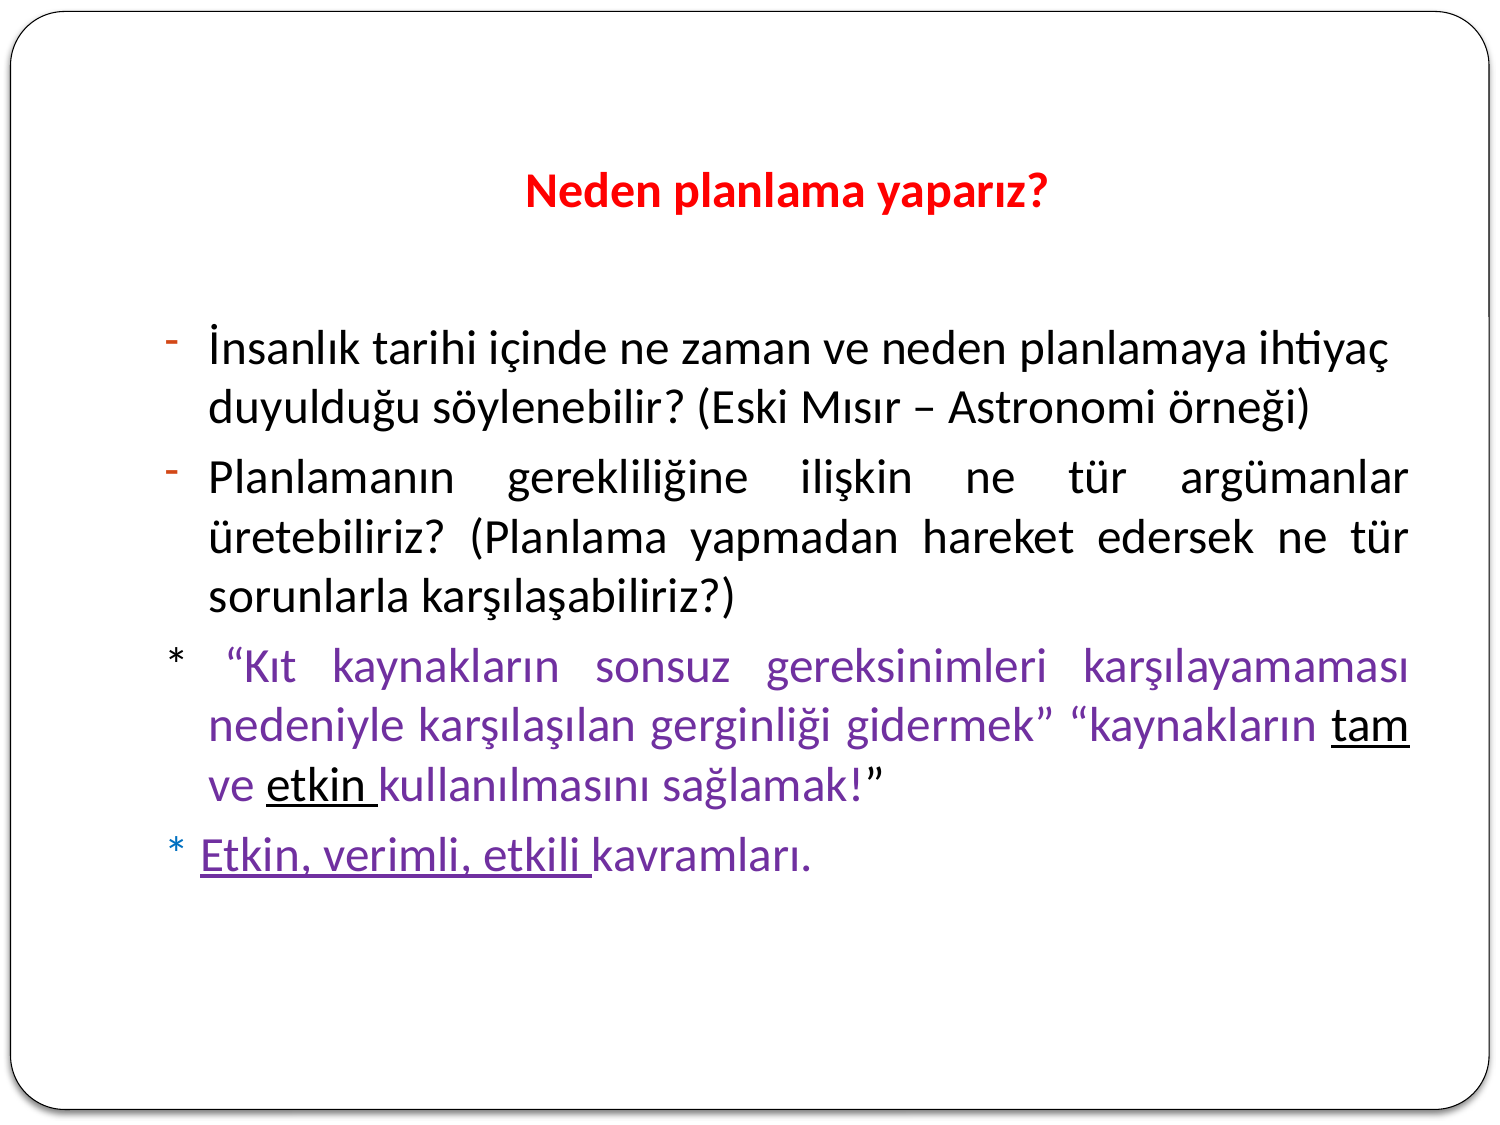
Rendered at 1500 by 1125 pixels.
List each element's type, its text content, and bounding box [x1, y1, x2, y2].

list İnsanlık tarihi içinde ne zaman ve neden planlamaya ihtiyaç duyulduğu söylenebilir? (Eski Mısır – Astronomi örneği) Planlamanın gerekliliğine ilişkin ne tür argümanlar üretebiliriz? (Planlama yapmadan hareket edersek ne tür sorunlarla karşılaşabiliriz?) * “Kıt kaynakların sonsuz gereksinimleri karşılayamaması nedeniyle karşılaşılan gerginliği gidermek” “kaynakların tam ve etkin kullanılmasını sağlamak!” * Etkin, verimli, etkili kavramları. [150, 237, 1425, 988]
title Neden planlama yaparız? [150, 45, 1425, 233]
